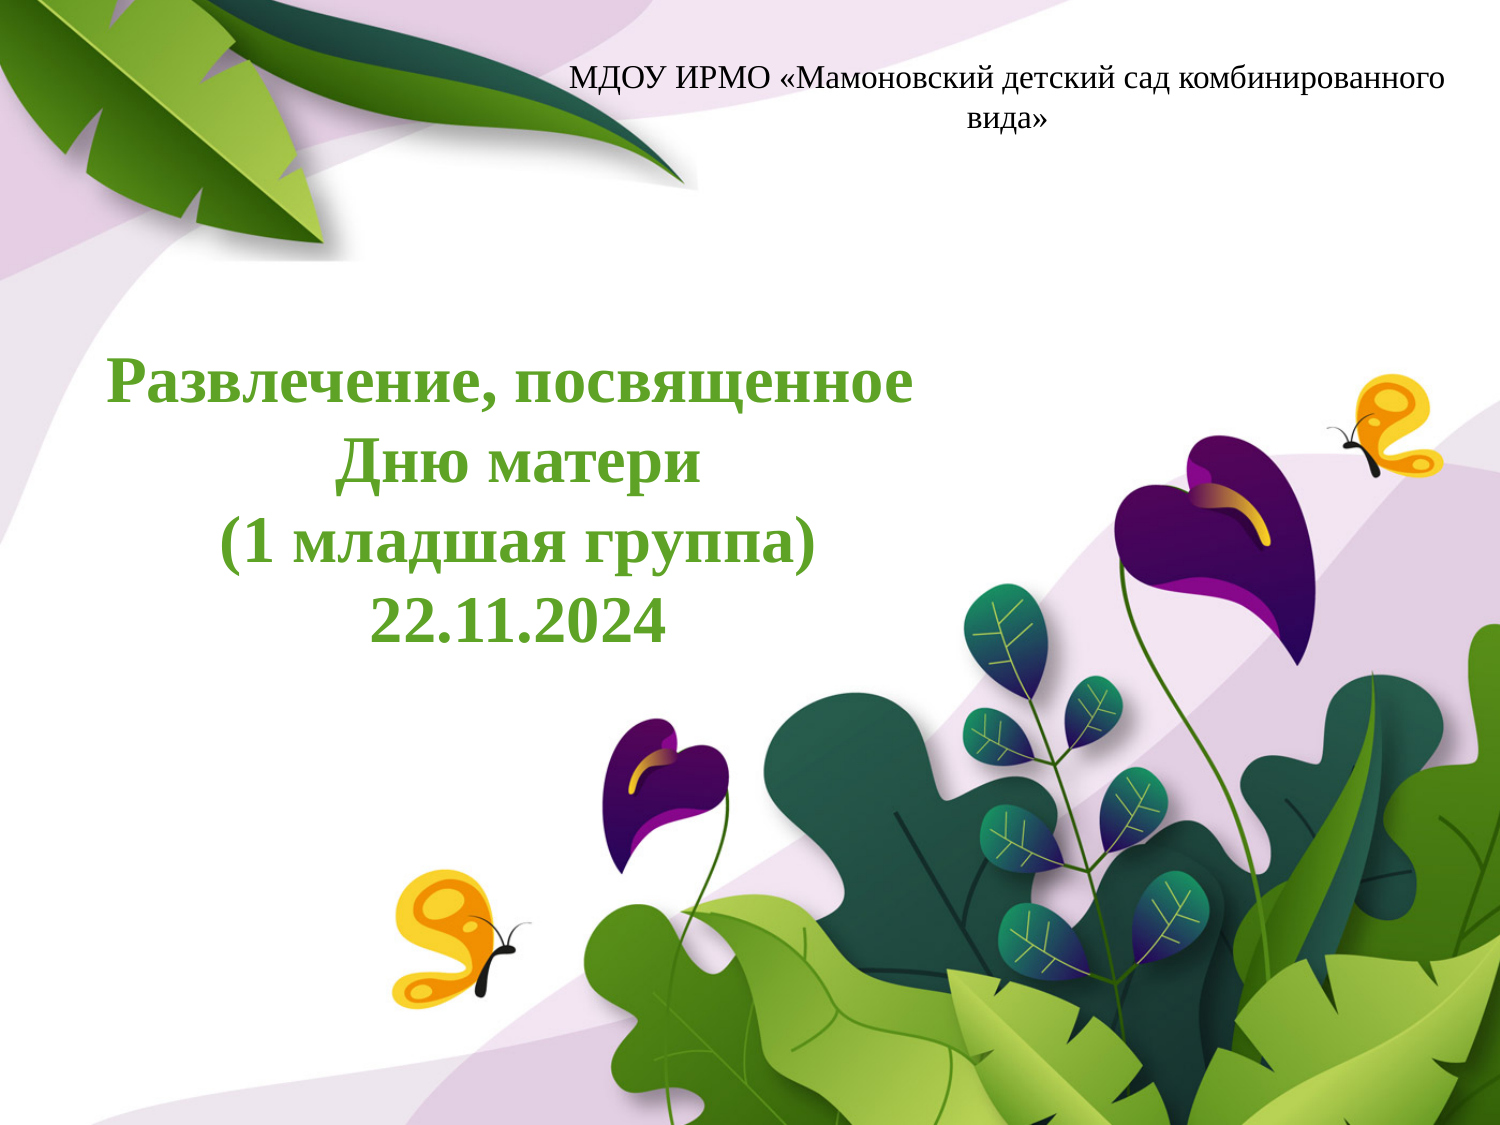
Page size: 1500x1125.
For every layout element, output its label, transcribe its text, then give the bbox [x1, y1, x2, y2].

picture [0, 0, 1500, 1125]
title Развлечение, посвященное Дню матери (1 младшая группа) 22.11.2024 [35, 175, 1003, 296]
text_box МДОУ ИРМО «Мамоновский детский сад комбинированного вида» [515, 47, 1500, 143]
text_box [361, 244, 1329, 434]
